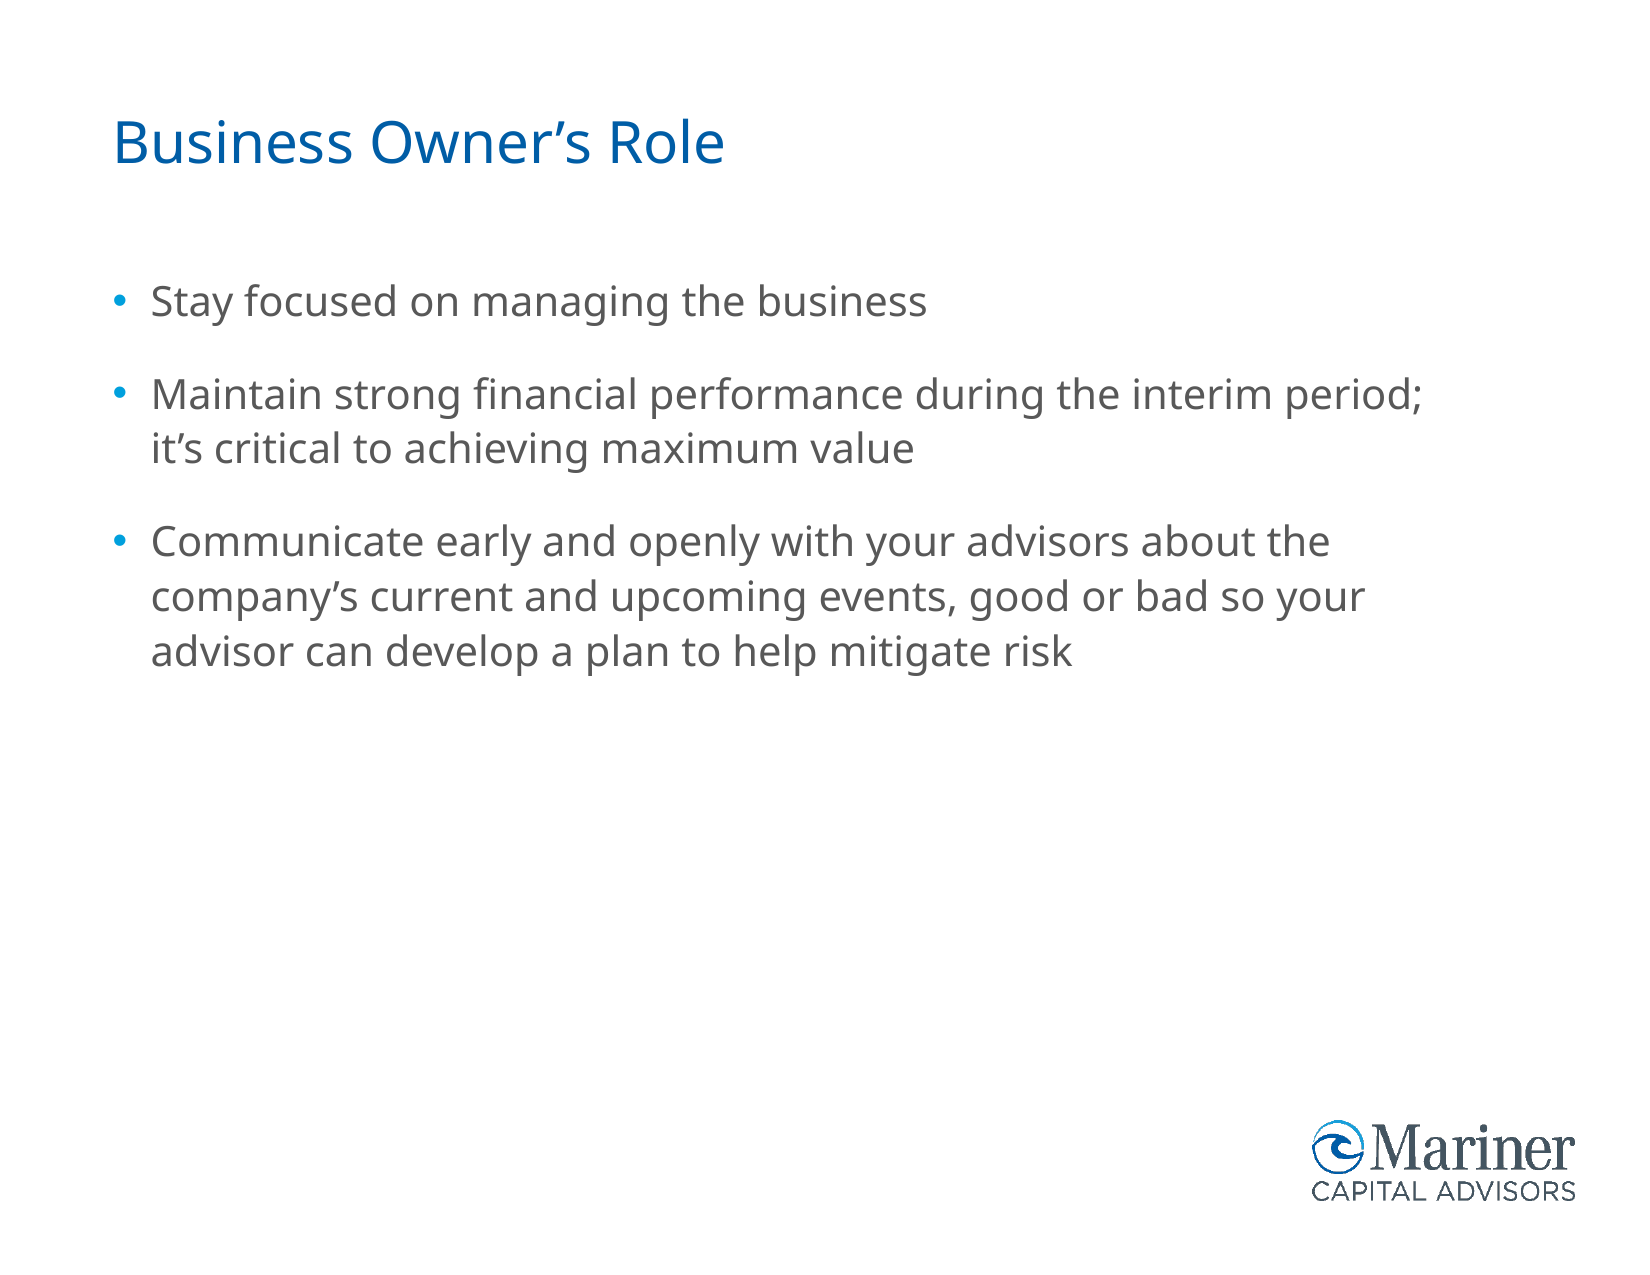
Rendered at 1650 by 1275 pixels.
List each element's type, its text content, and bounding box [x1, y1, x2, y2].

text_box Stay focused on managing the business Maintain strong financial performance during the interim period; it’s critical to achieving maximum value Communicate early and openly with your advisors about the company’s current and upcoming events, good or bad so your advisor can develop a plan to help mitigate risk [112, 269, 1463, 768]
text_box Business Owner’s Role [112, 112, 1538, 177]
picture [1312, 1120, 1575, 1201]
